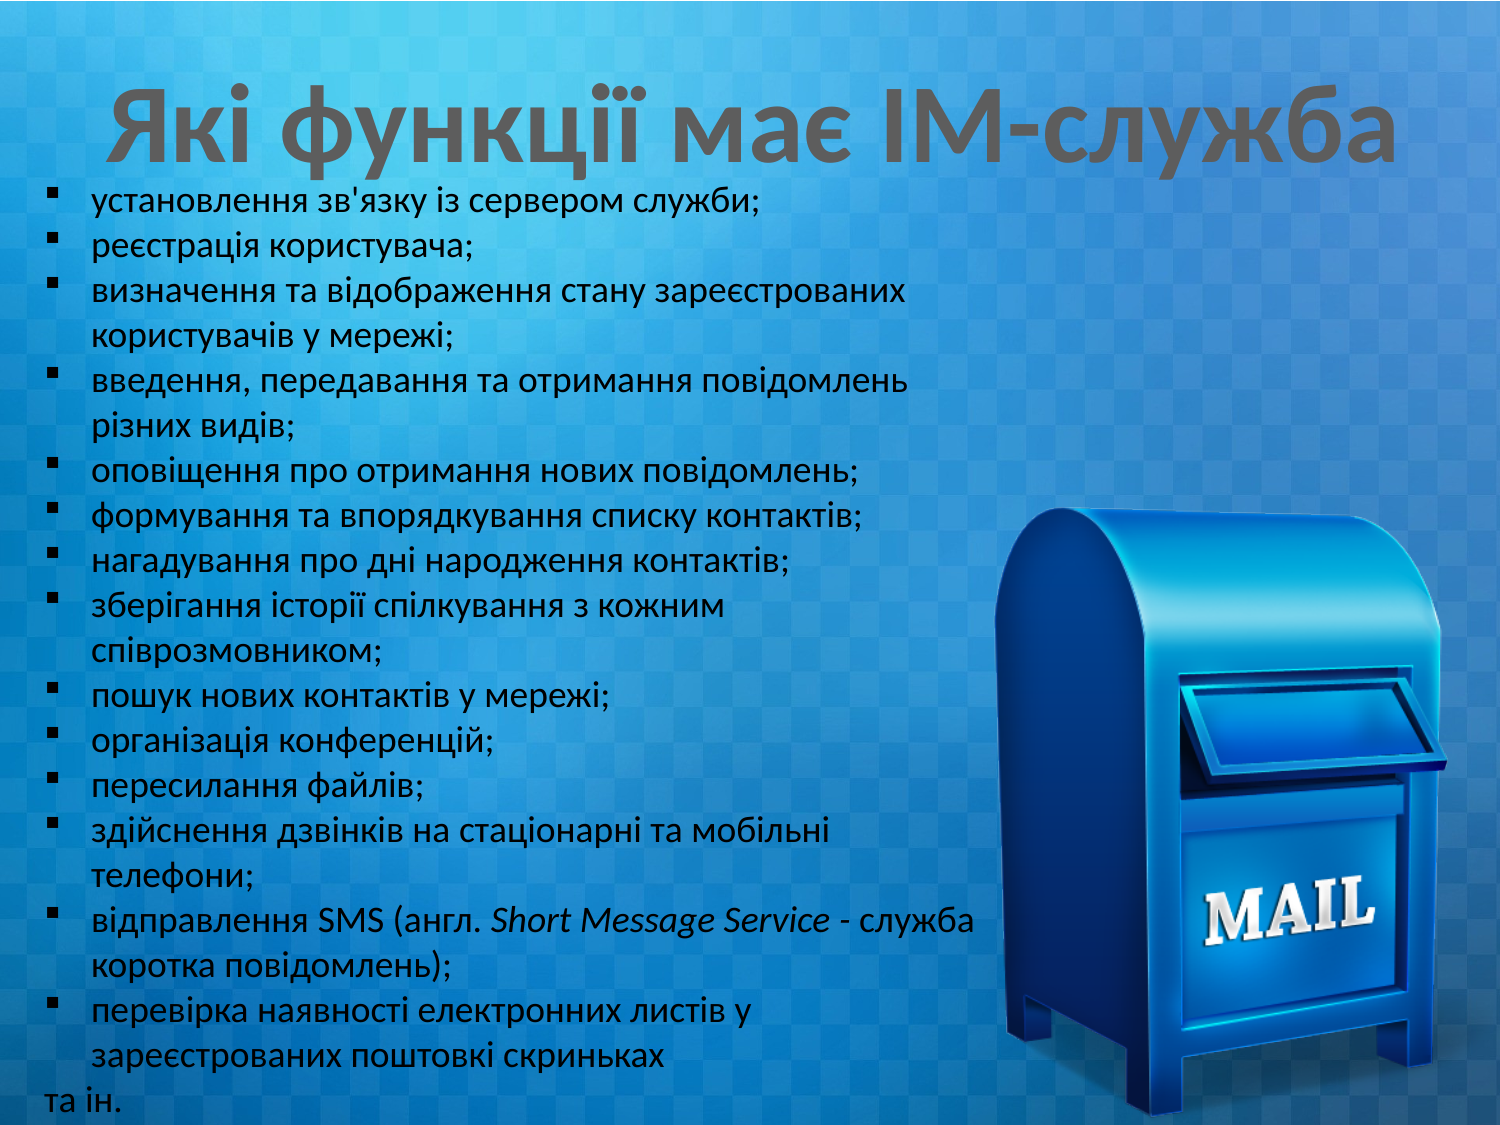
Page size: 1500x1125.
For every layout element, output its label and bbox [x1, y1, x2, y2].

list [0, 1, 1500, 1125]
picture [879, 473, 1500, 1125]
